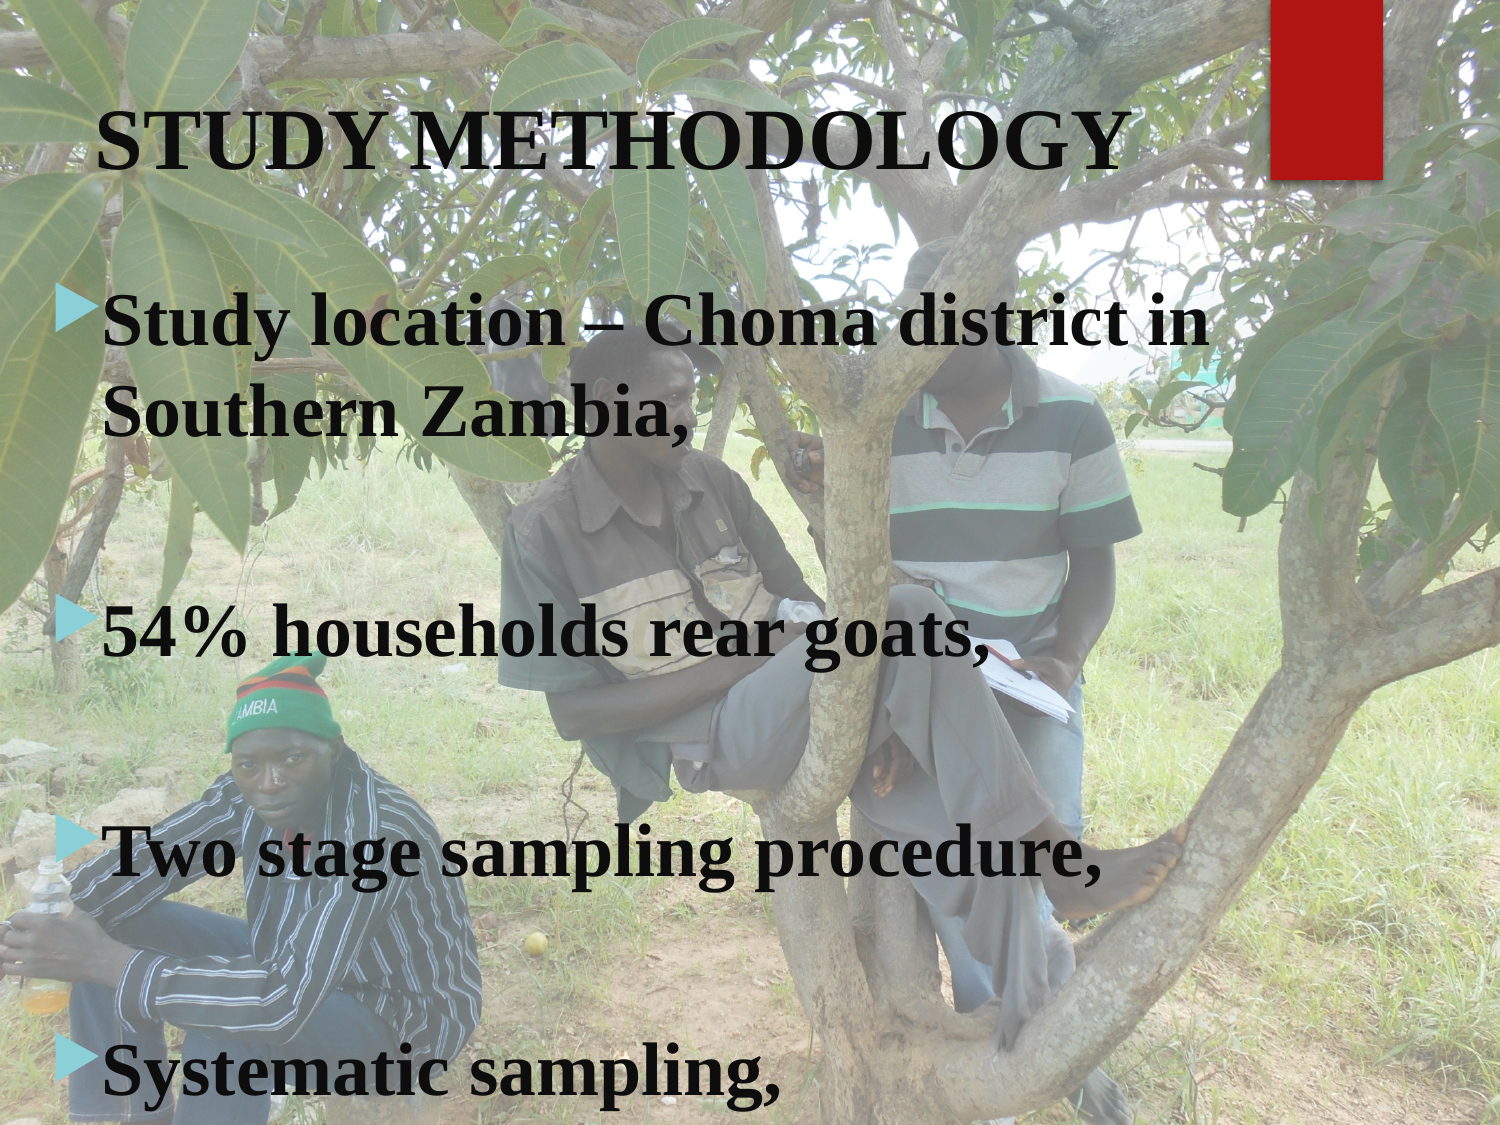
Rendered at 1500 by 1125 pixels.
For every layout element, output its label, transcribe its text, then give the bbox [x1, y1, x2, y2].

title STUDY METHODOLOGY [79, 74, 1237, 262]
list Study location – Choma district in Southern Zambia, 54% households rear goats, Two stage sampling procedure, Systematic sampling, [35, 262, 1477, 1125]
